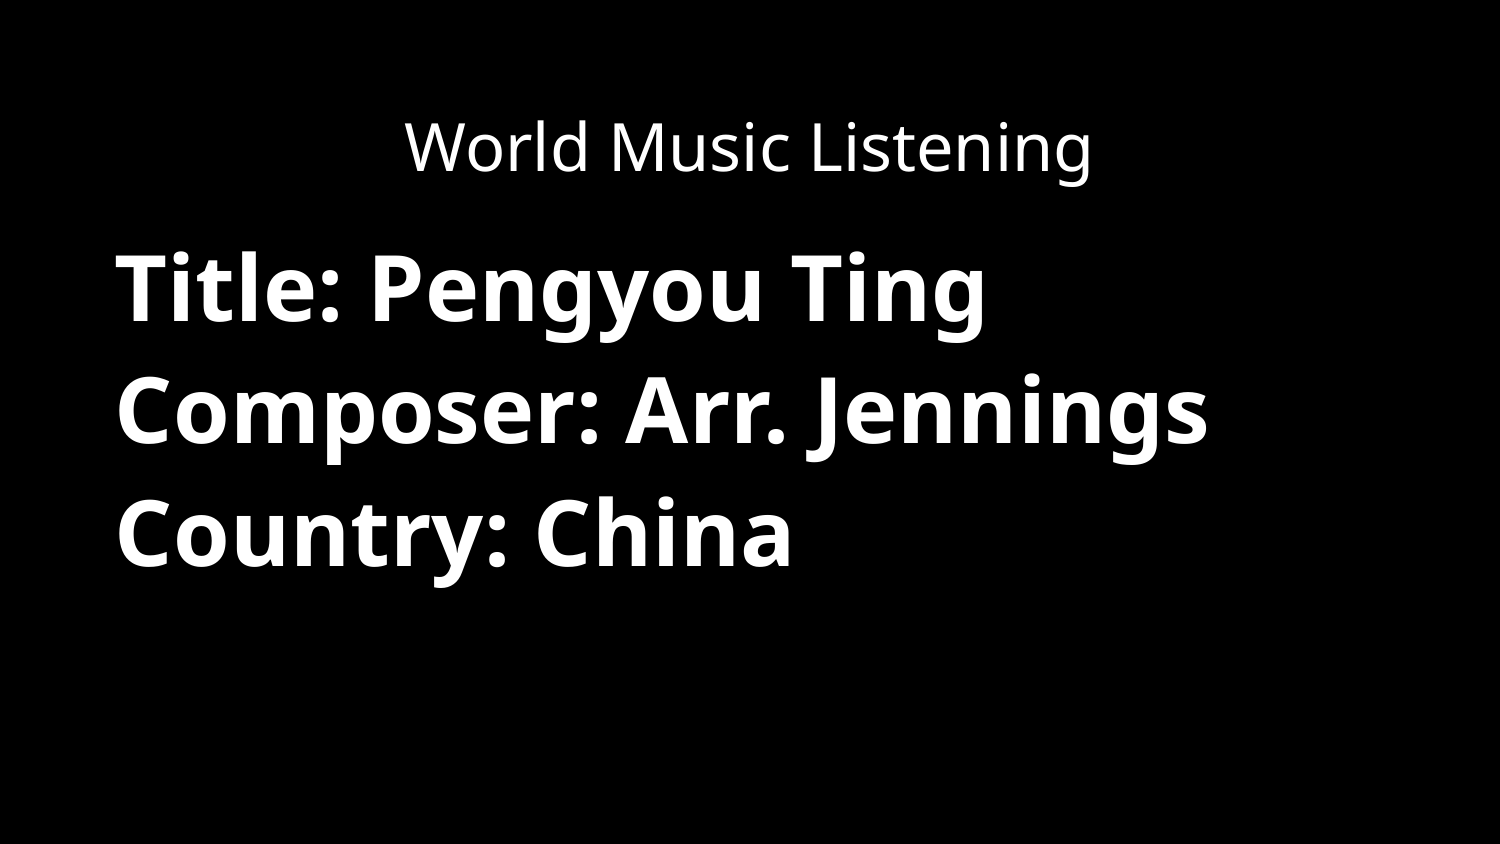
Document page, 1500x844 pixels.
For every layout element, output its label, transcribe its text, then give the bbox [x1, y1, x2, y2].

list World Music Listening [162, 96, 1338, 185]
list Title: Pengyou Ting Composer: Arr. Jennings Country: China [99, 221, 1463, 810]
